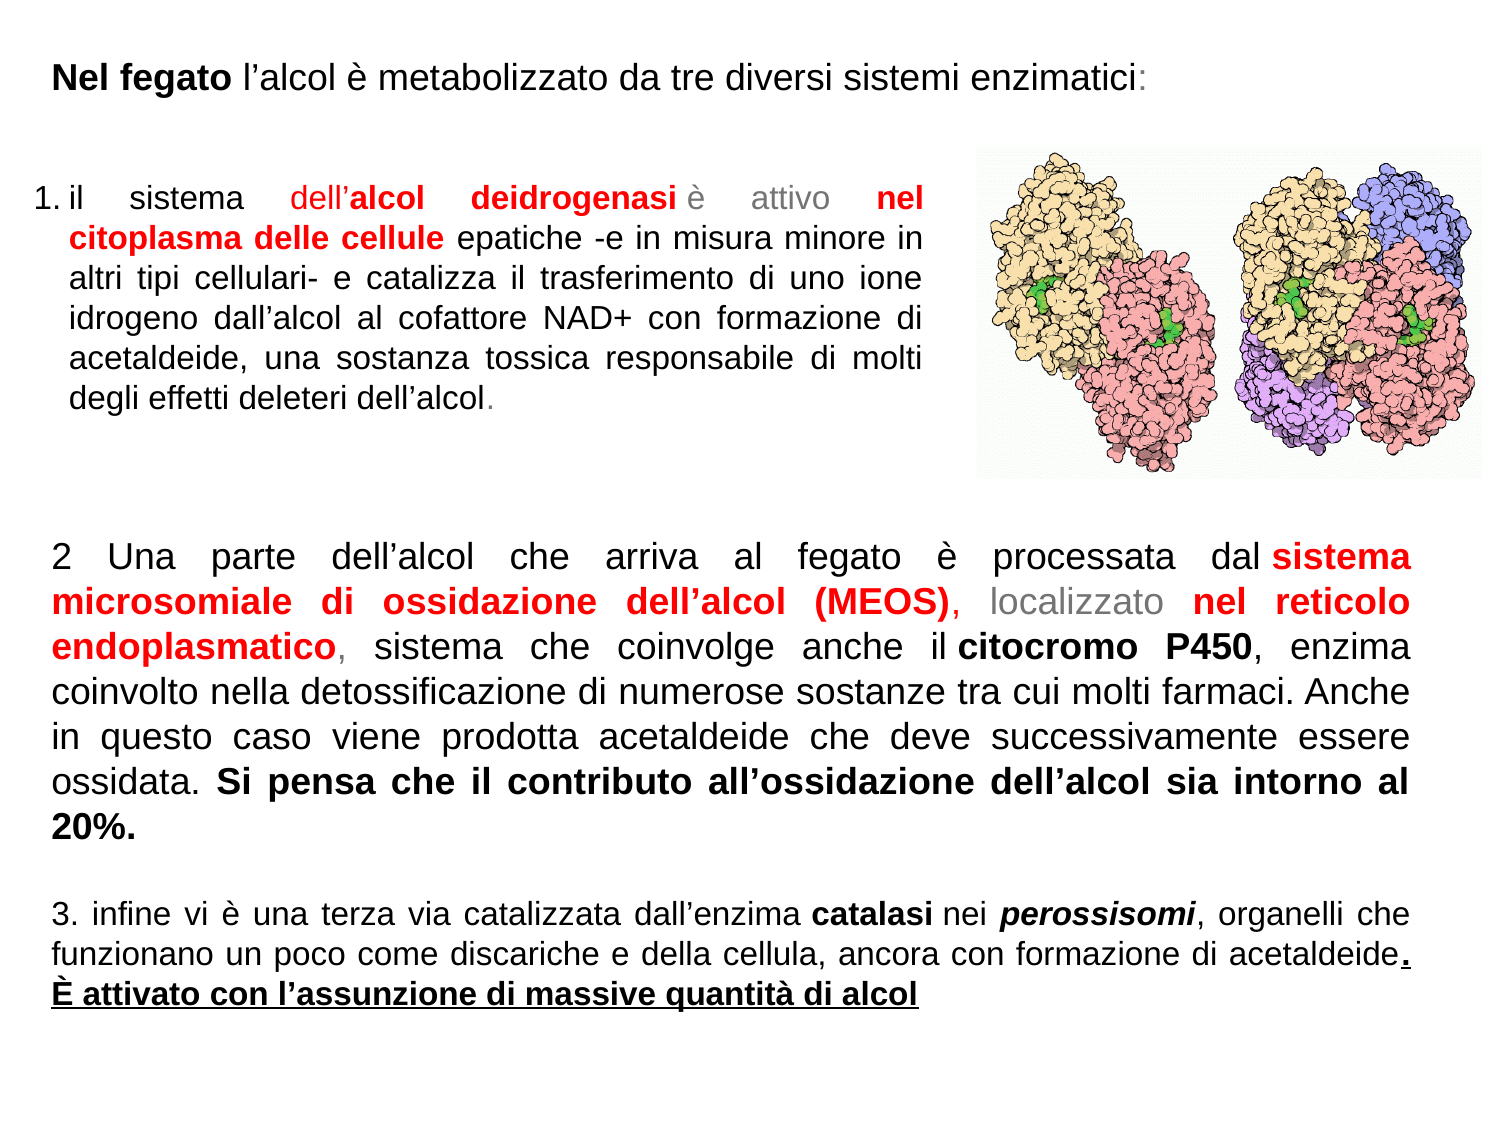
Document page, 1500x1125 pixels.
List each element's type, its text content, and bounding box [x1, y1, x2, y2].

text_box il sistema dell’alcol deidrogenasi è attivo nel citoplasma delle cellule epatiche -e in misura minore in altri tipi cellulari- e catalizza il trasferimento di uno ione idrogeno dall’alcol al cofattore NAD+ con formazione di acetaldeide, una sostanza tossica responsabile di molti degli effetti deleteri dell’alcol. [18, 123, 939, 424]
text_box Nel fegato l’alcol è metabolizzato da tre diversi sistemi enzimatici: [36, 45, 1200, 241]
text_box 2 Una parte dell’alcol che arriva al fegato è processata dal sistema microsomiale di ossidazione dell’alcol (MEOS), localizzato nel reticolo endoplasmatico, sistema che coinvolge anche il citocromo P450, enzima coinvolto nella detossificazione di numerose sostanze tra cui molti farmaci. Anche in questo caso viene prodotta acetaldeide che deve successivamente essere ossidata. Si pensa che il contributo all’ossidazione dell’alcol sia intorno al 20%. 3. infine vi è una terza via catalizzata dall’enzima catalasi nei perossisomi, organelli che funzionano un poco come discariche e della cellula, ancora con formazione di acetaldeide. È attivato con l’assunzione di massive quantità di alcol [36, 524, 1426, 1020]
picture [976, 144, 1482, 480]
